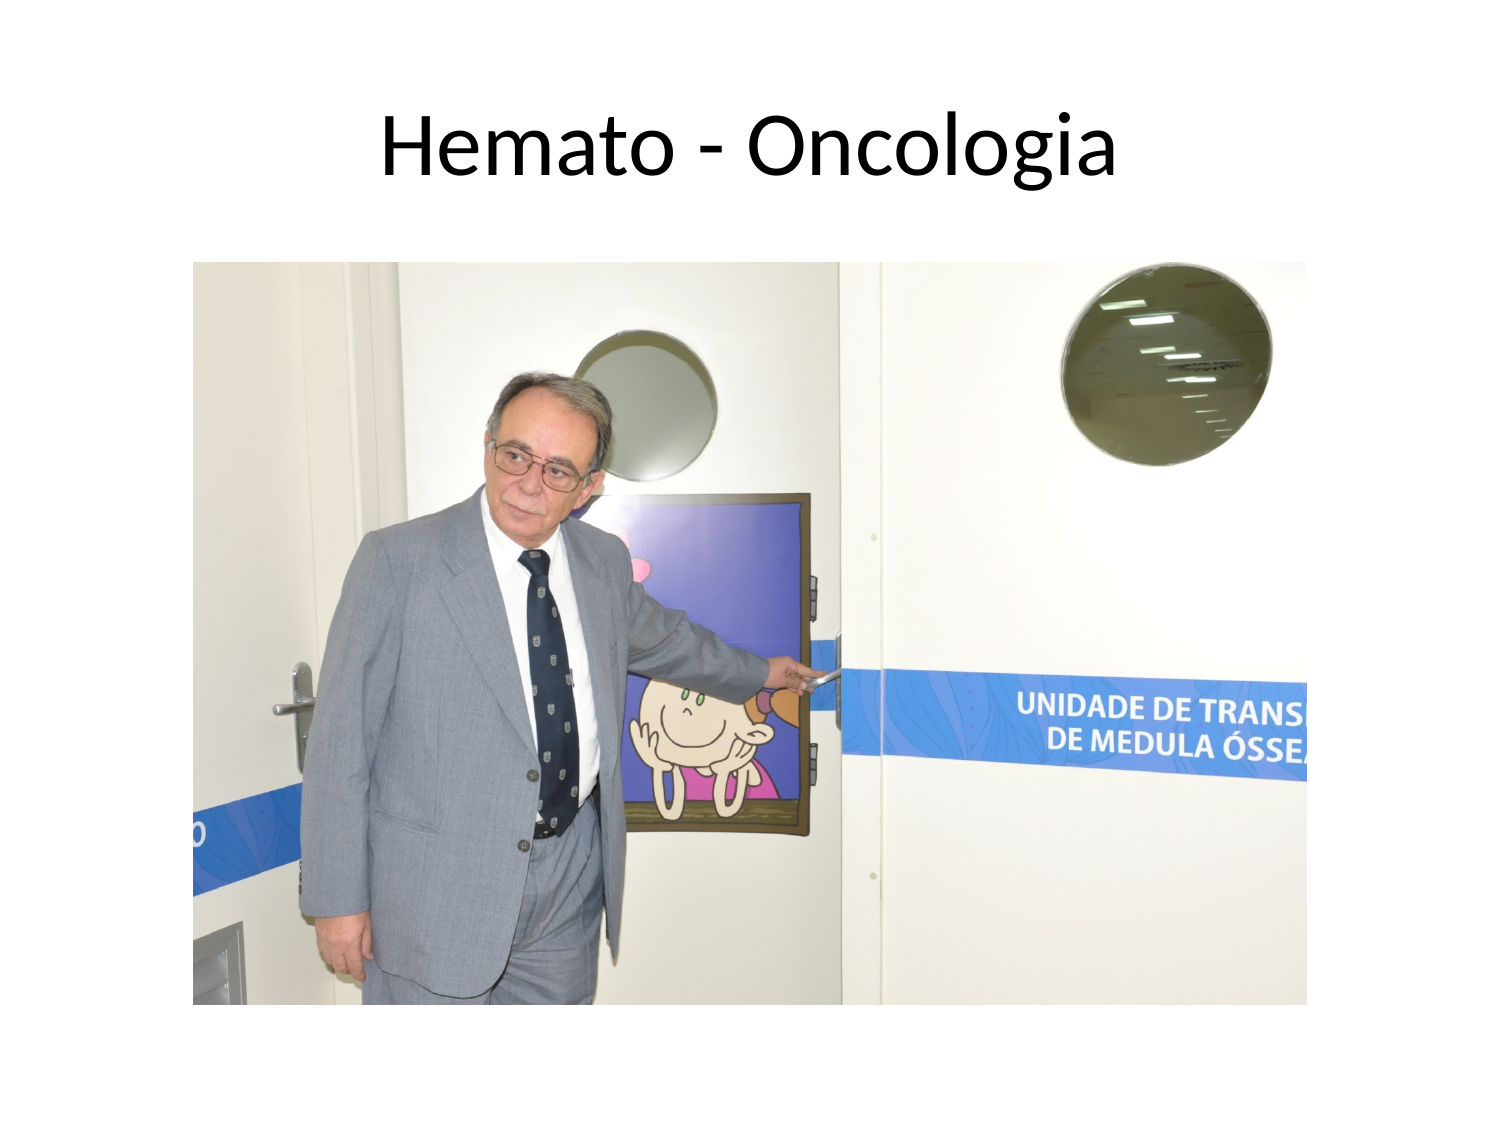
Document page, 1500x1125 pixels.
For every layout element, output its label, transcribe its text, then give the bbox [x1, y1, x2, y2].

title Hemato - Oncologia [75, 45, 1425, 233]
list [192, 262, 1307, 1006]
